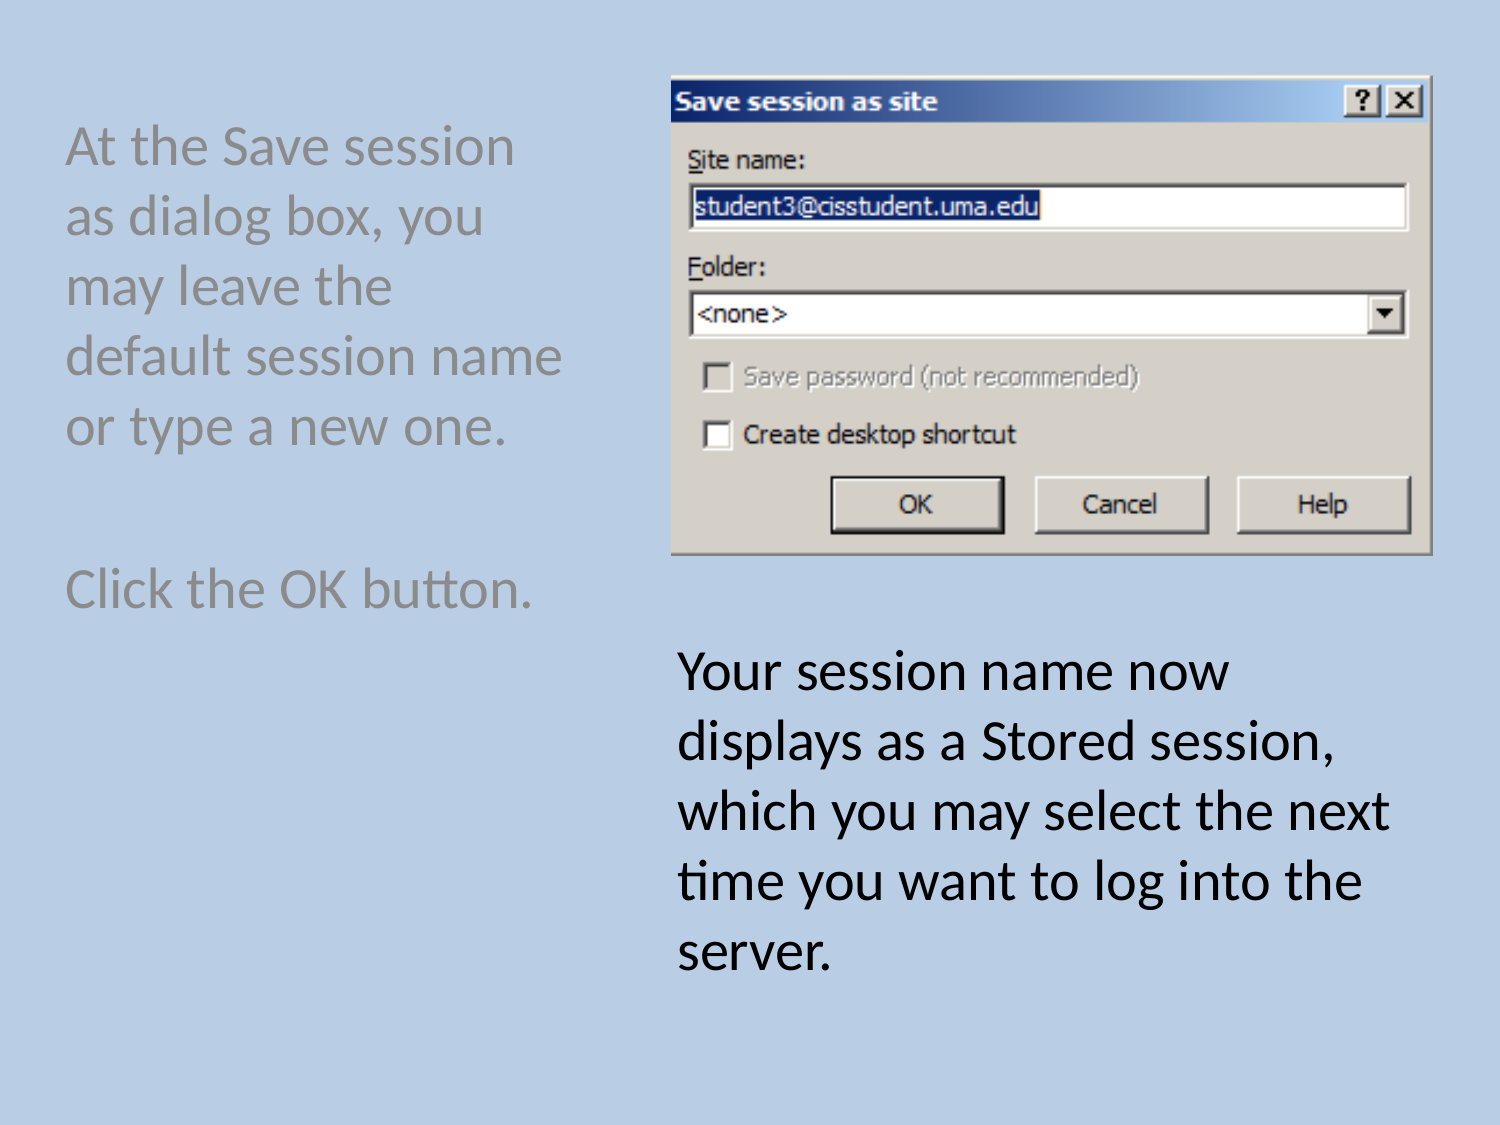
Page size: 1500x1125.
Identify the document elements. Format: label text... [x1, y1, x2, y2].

picture [671, 74, 1434, 556]
text_box Your session name now displays as a Stored session, which you may select the next time you want to log into the server. [662, 624, 1438, 990]
subtitle At the Save session as dialog box, you may leave the default session name or type a new one. Click the OK button. [50, 99, 588, 1063]
